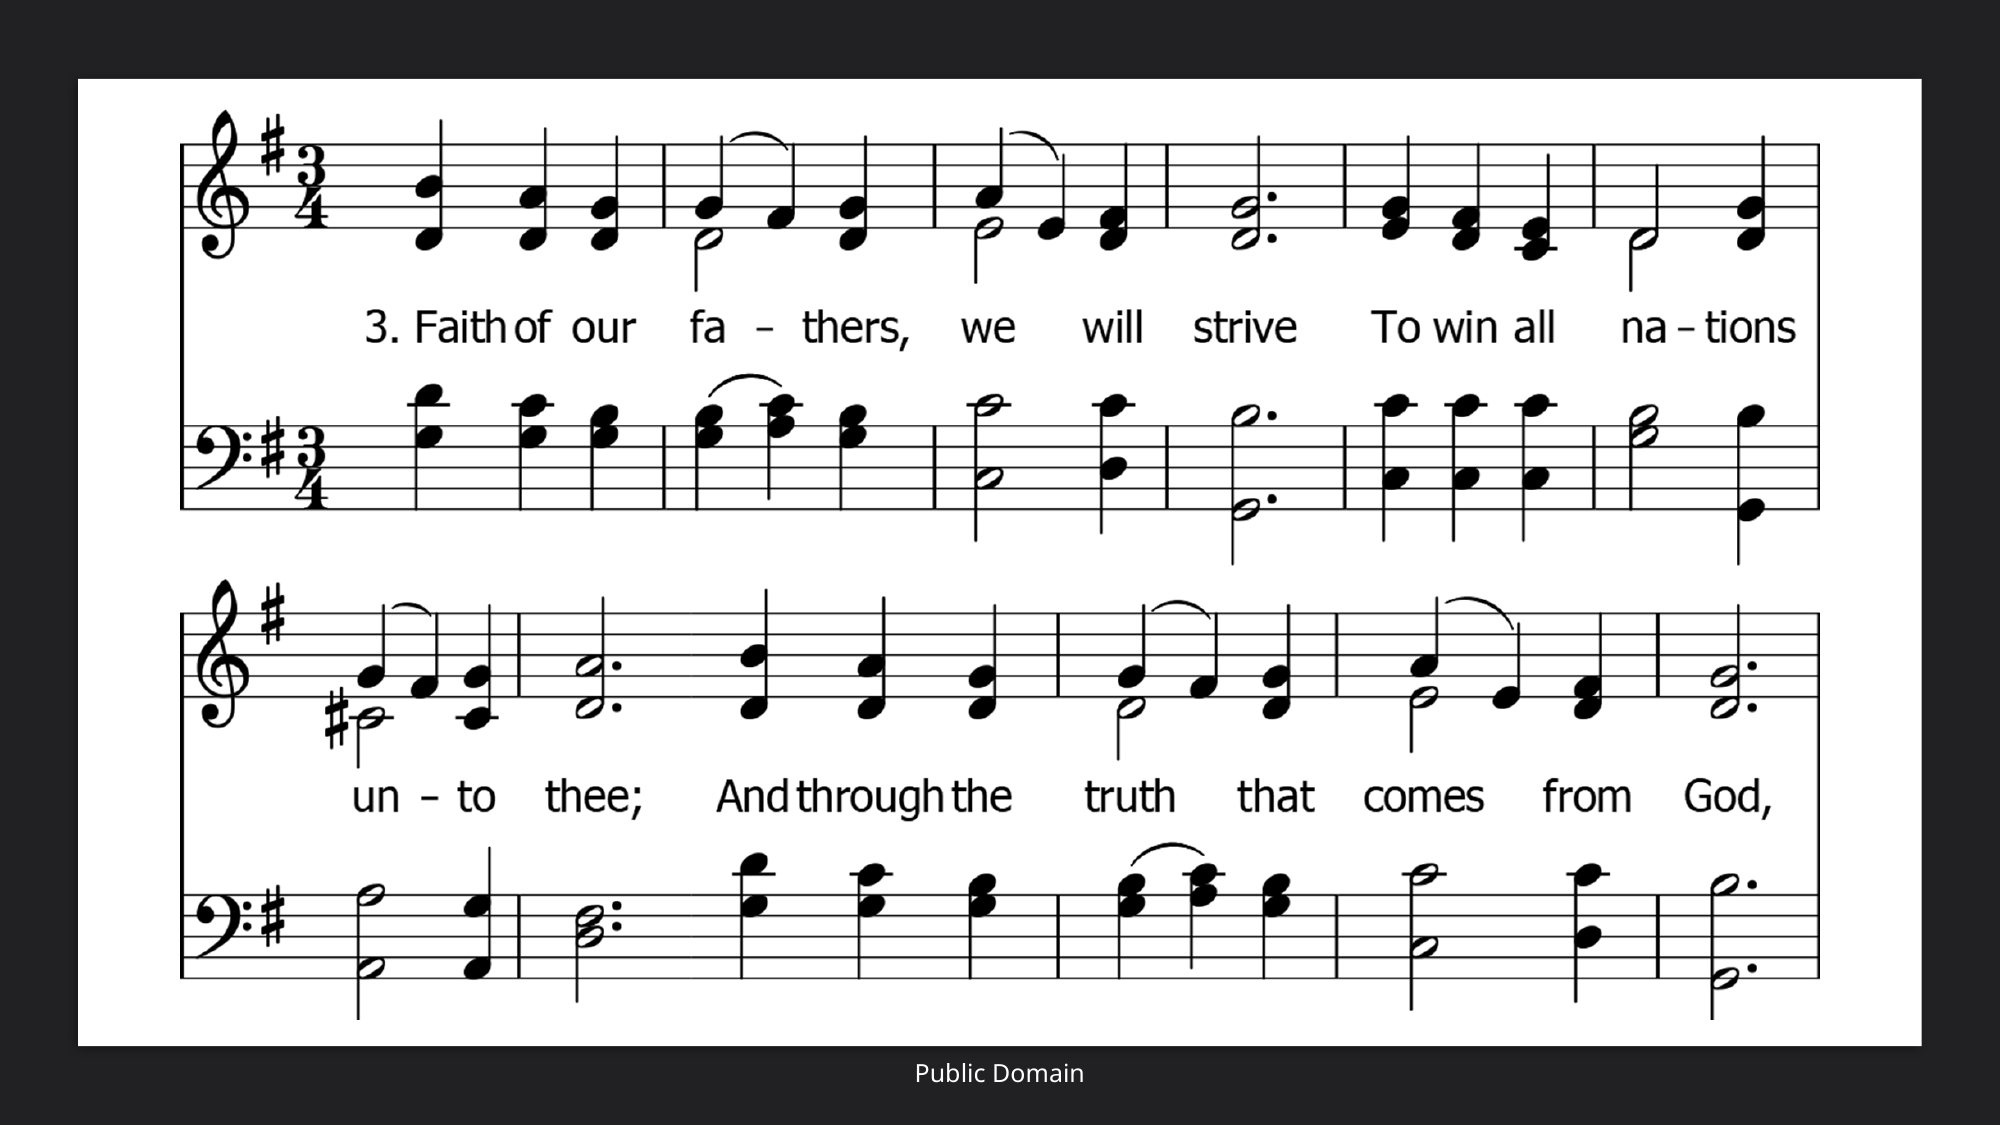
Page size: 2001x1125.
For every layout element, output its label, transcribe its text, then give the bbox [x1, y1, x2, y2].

picture [180, 105, 1820, 1020]
text_box [0, 0, 2000, 1125]
text_box [77, 77, 1923, 1048]
footer Public Domain [662, 1042, 1338, 1103]
